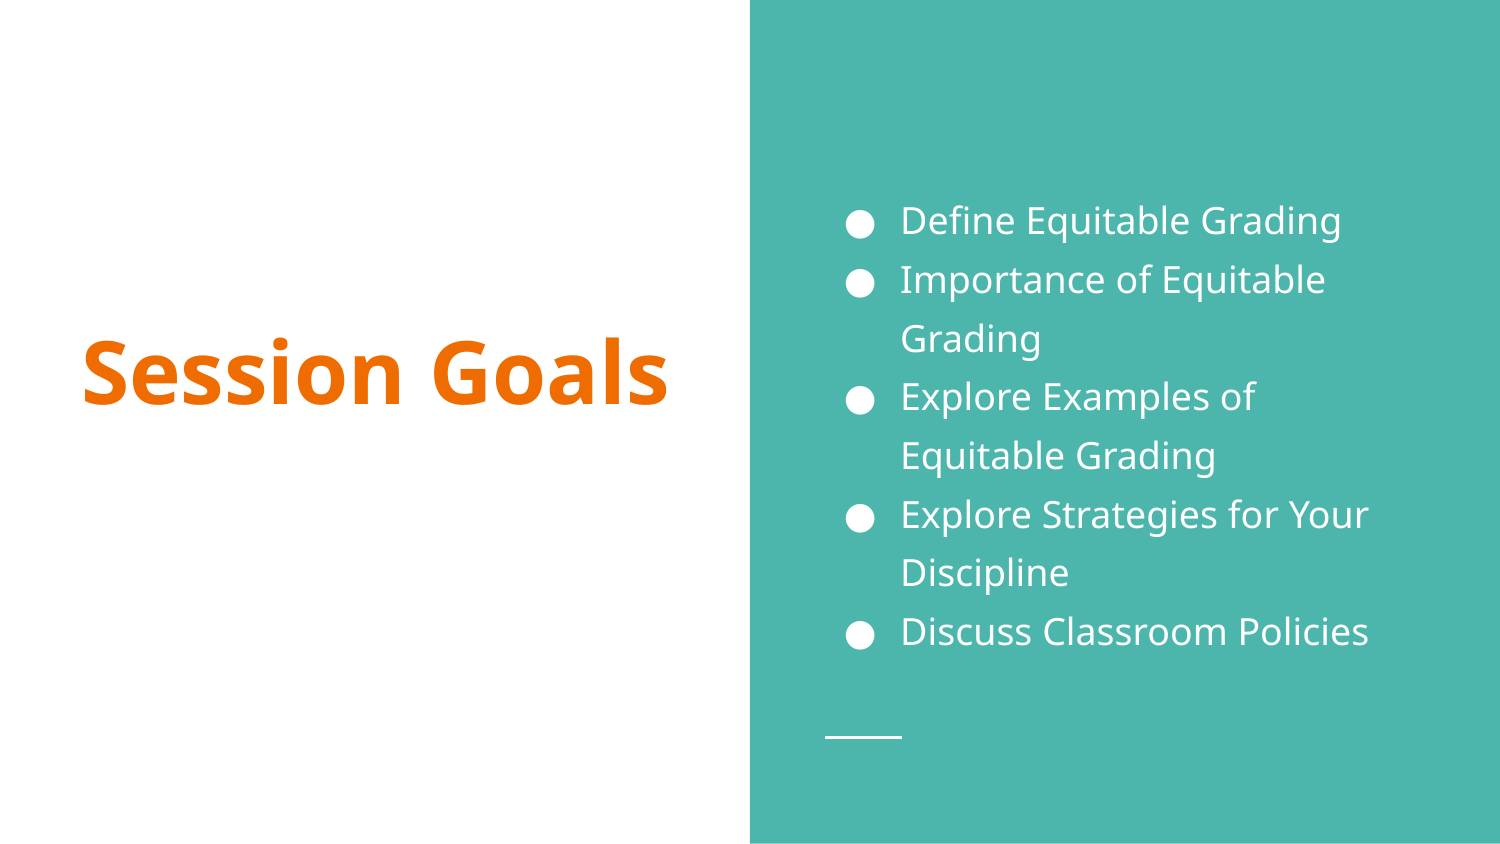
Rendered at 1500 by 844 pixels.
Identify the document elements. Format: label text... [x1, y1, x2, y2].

title Session Goals [43, 170, 708, 446]
list Define Equitable Grading Importance of Equitable Grading Explore Examples of Equitable Grading Explore Strategies for Your Discipline Discuss Classroom Policies [810, 118, 1440, 725]
